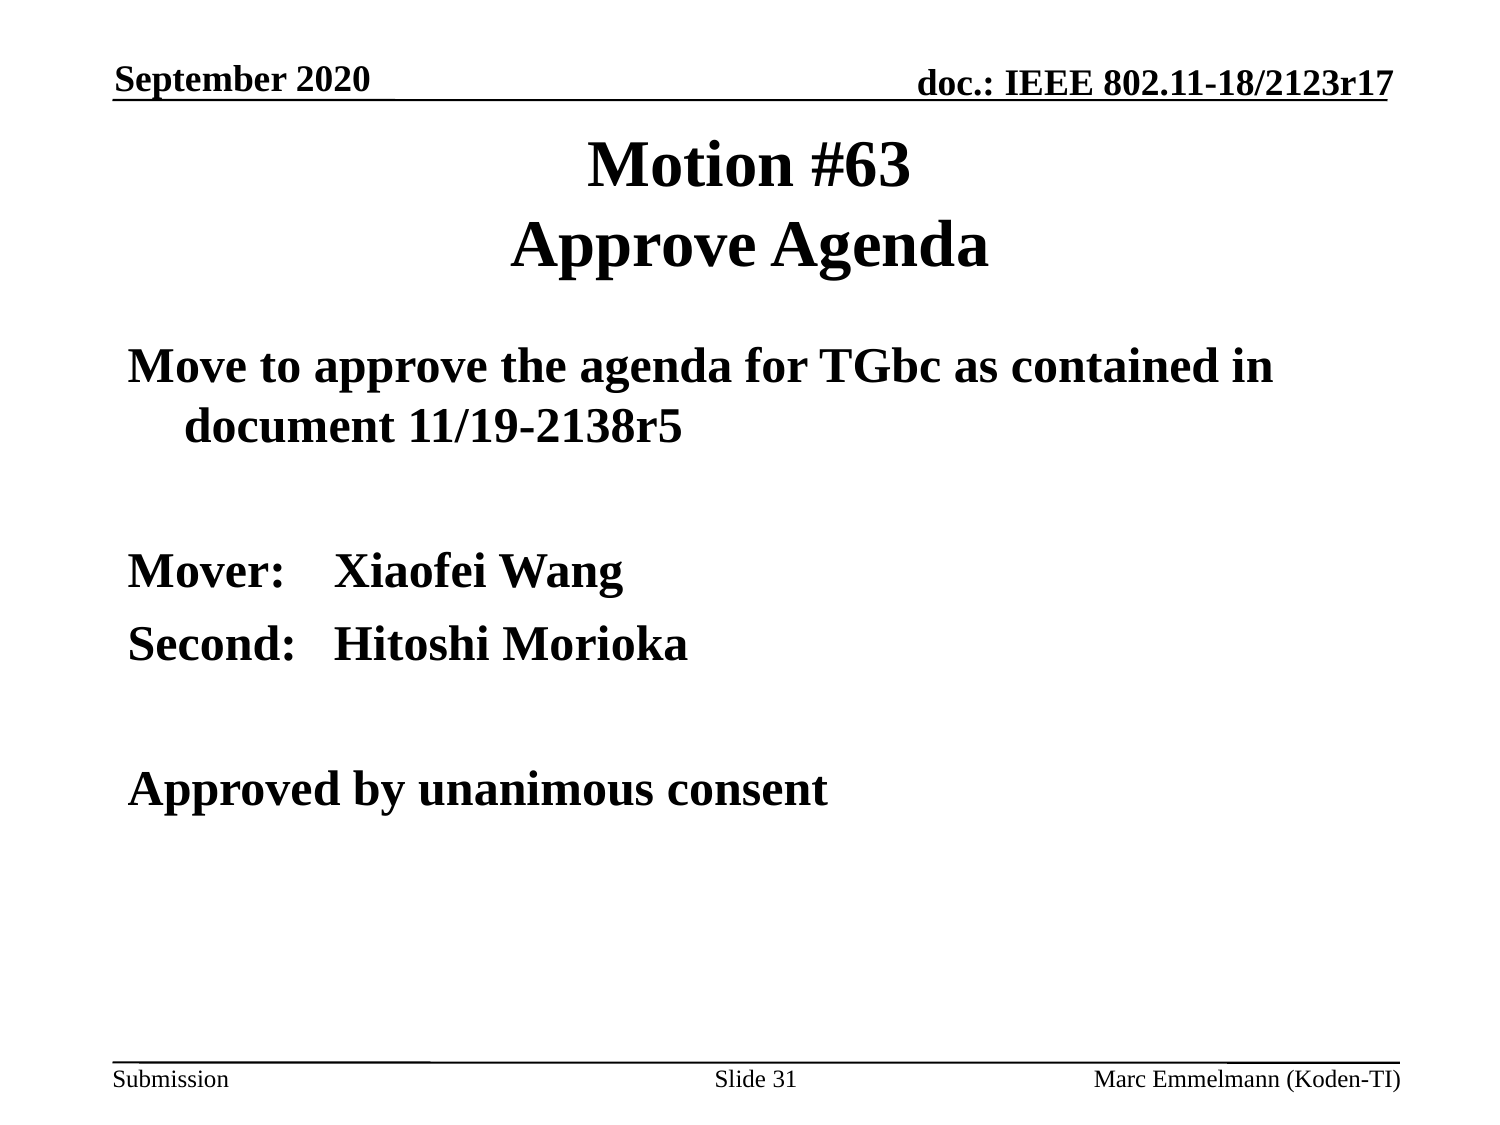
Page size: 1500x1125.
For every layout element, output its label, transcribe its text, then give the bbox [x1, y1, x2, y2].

title Motion #63 Approve Agenda [112, 112, 1388, 288]
list Move to approve the agenda for TGbc as contained in document 11/19-2138r5 Mover: Xiaofei Wang Second: Hitoshi Morioka Approved by unanimous consent [112, 324, 1388, 1000]
footer Marc Emmelmann (Koden-TI) [878, 1061, 1402, 1093]
slide_number Slide 31 [712, 1061, 800, 1123]
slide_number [114, 54, 423, 100]
